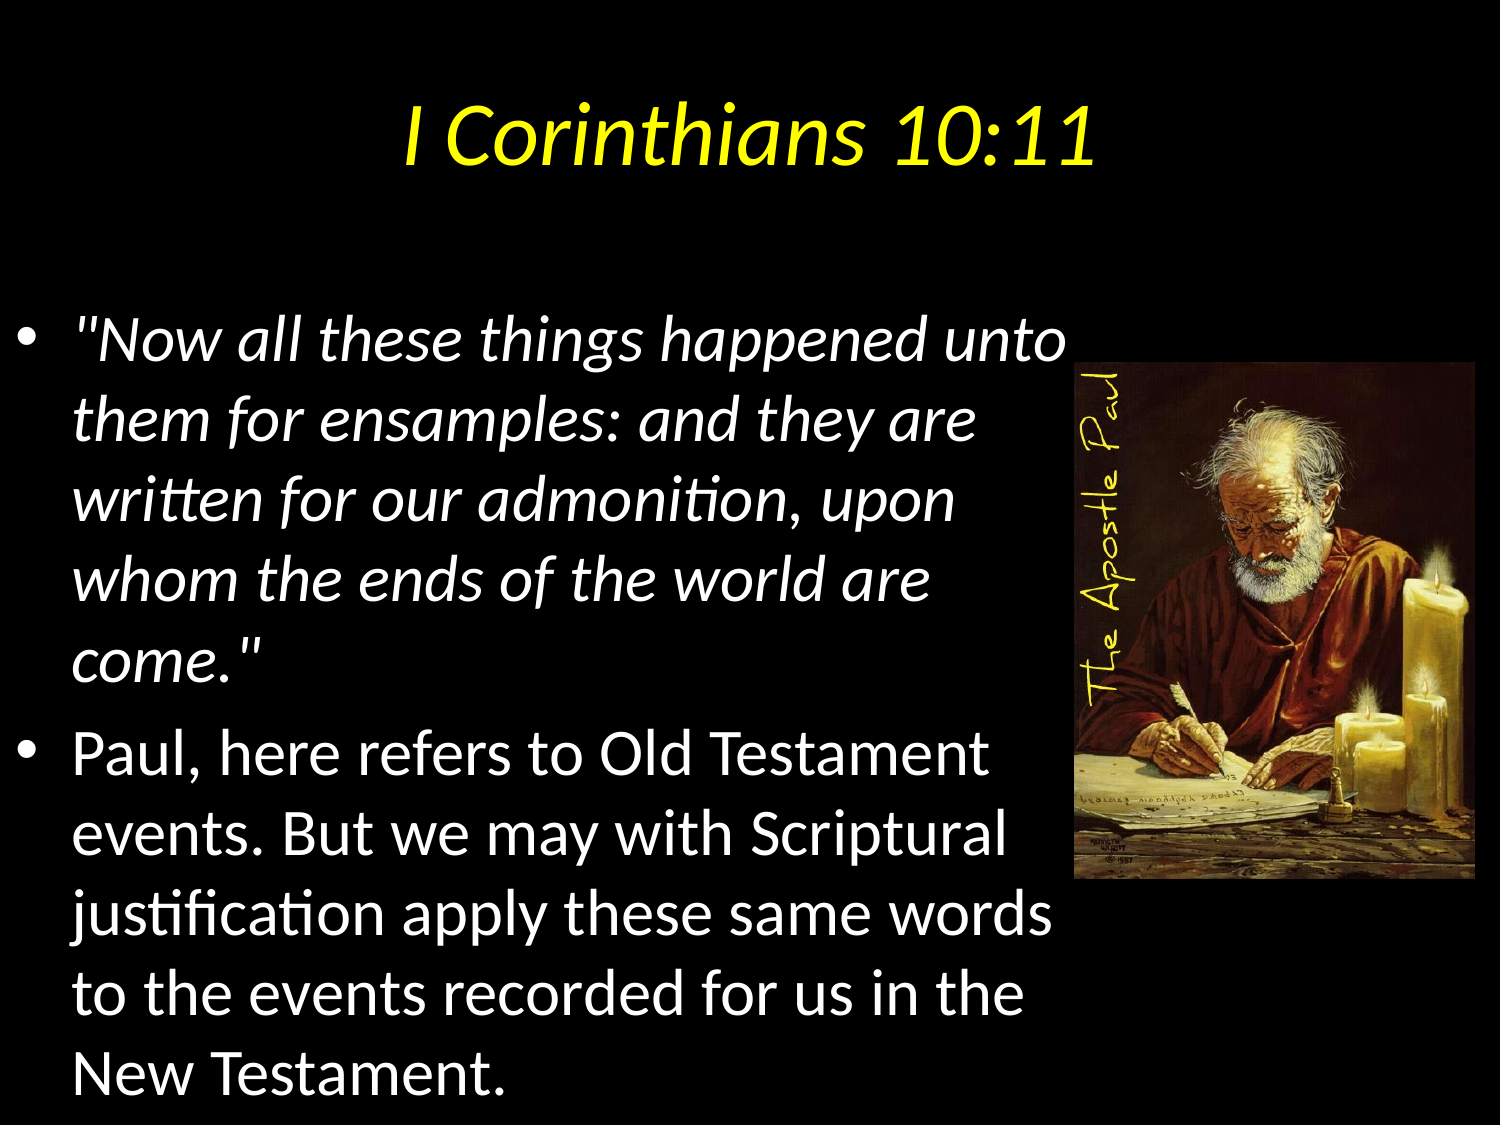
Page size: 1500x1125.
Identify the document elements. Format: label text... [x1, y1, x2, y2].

picture [1074, 362, 1476, 879]
list "Now all these things happened unto them for ensamples: and they are written for our admonition, upon whom the ends of the world are come." Paul, here refers to Old Testament events. But we may with Scriptural justification apply these same words to the events recorded for us in the New Testament. [0, 287, 1113, 1125]
title I Corinthians 10:11 [75, 24, 1425, 233]
